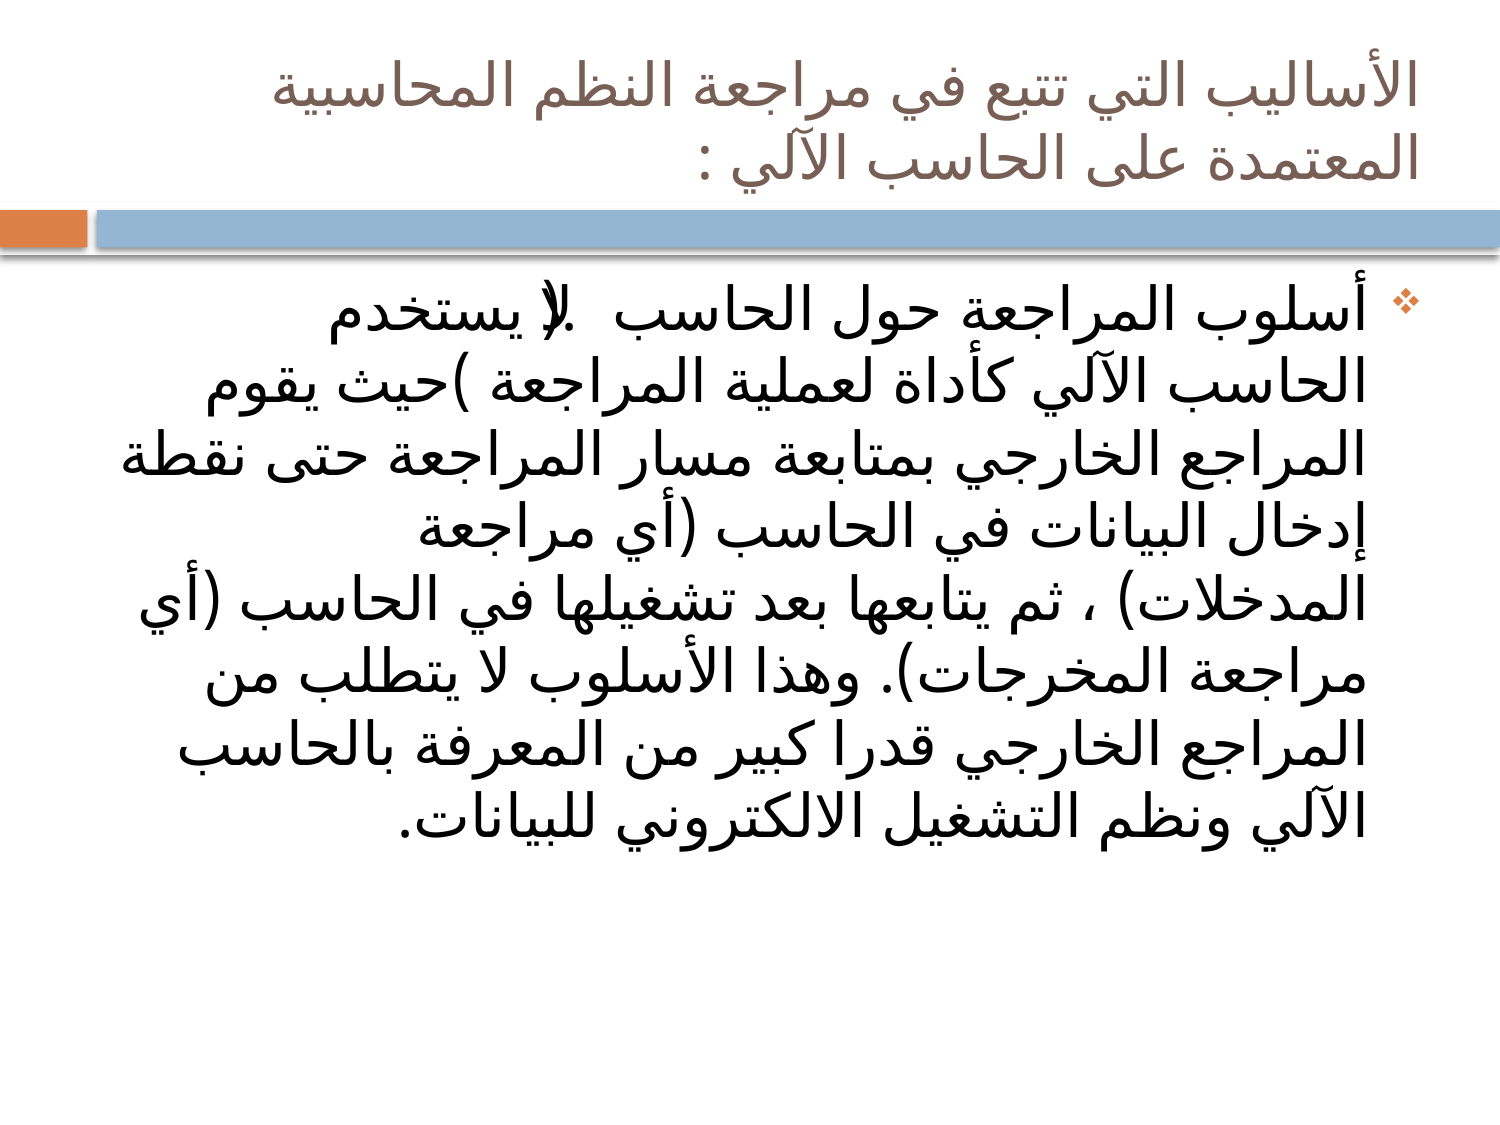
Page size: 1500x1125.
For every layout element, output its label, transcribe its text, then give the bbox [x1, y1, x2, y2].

title الأساليب التي تتبع في مراجعة النظم المحاسبية المعتمدة على الحاسب الآلي : [100, 37, 1438, 200]
list أسلوب المراجعة حول الحاسب.(لا يستخدم الحاسب الآلي كأداة لعملية المراجعة )حيث يقوم المراجع الخارجي بمتابعة مسار المراجعة حتى نقطة إدخال البيانات في الحاسب (أي مراجعة المدخلات) ، ثم يتابعها بعد تشغيلها في الحاسب (أي مراجعة المخرجات). وهذا الأسلوب لا يتطلب من المراجع الخارجي قدرا كبير من المعرفة بالحاسب الآلي ونظم التشغيل الالكتروني للبيانات. [100, 262, 1438, 1000]
